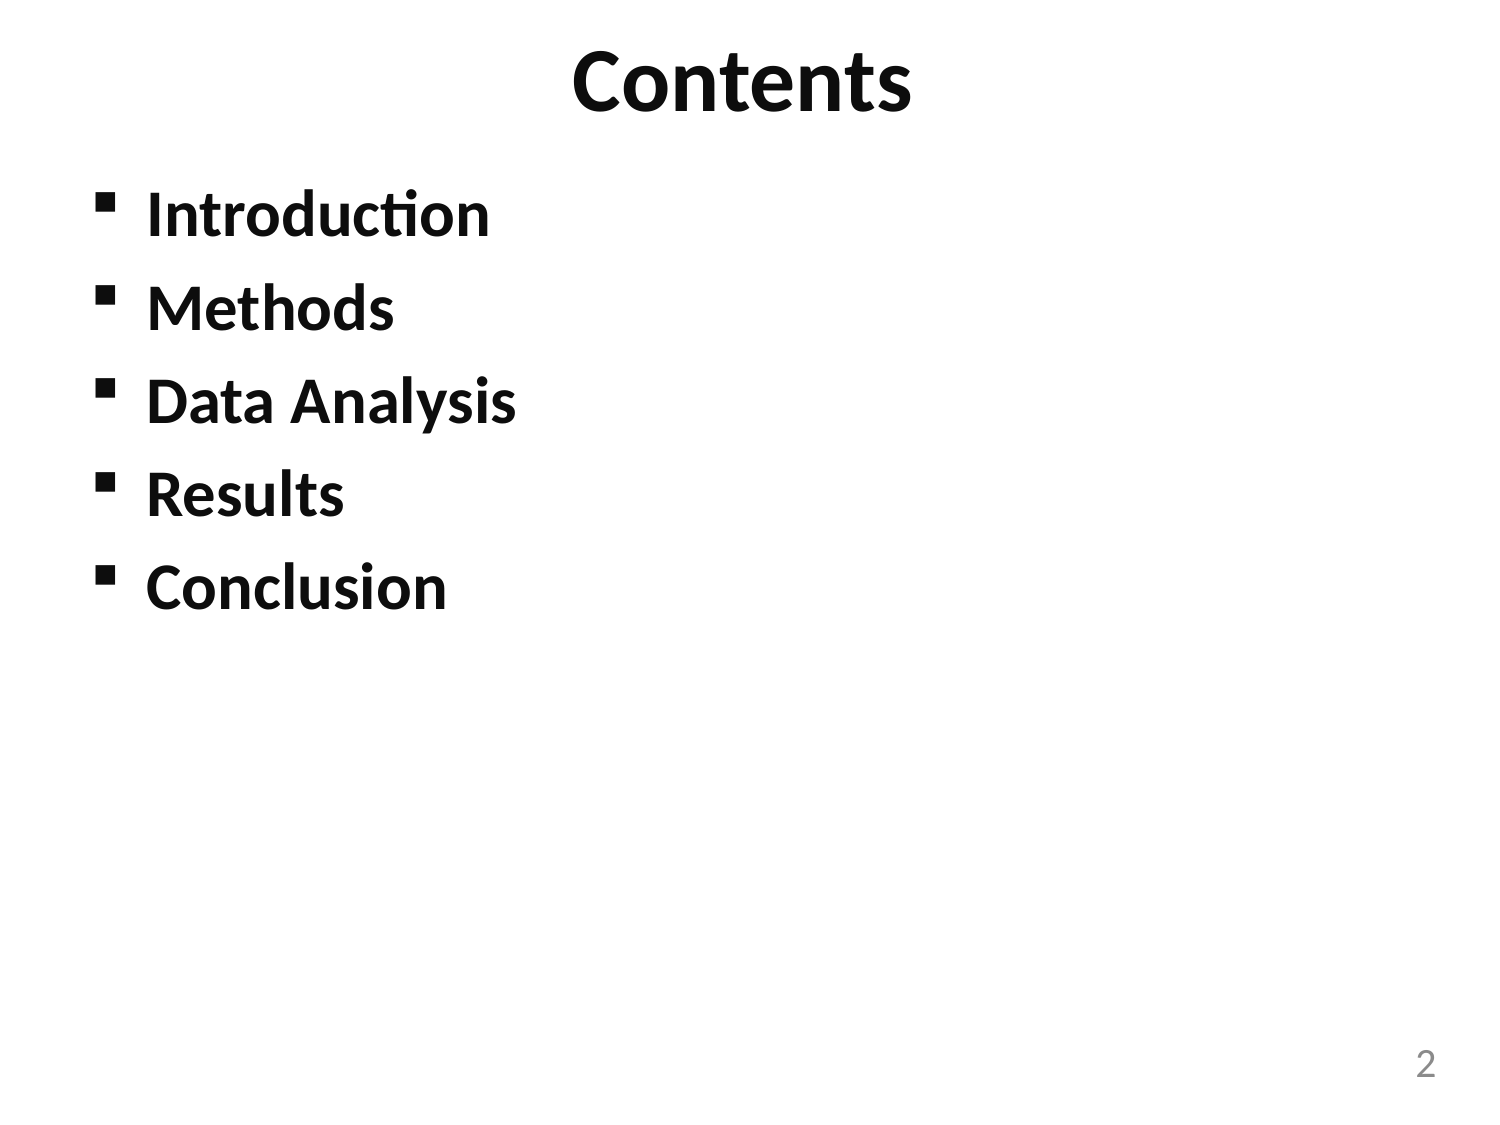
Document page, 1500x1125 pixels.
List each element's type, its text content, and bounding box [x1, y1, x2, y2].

title Contents [67, 11, 1419, 200]
slide_number 2 [1101, 1031, 1452, 1092]
list Introduction Methods Data Analysis Results Conclusion [74, 162, 1426, 906]
